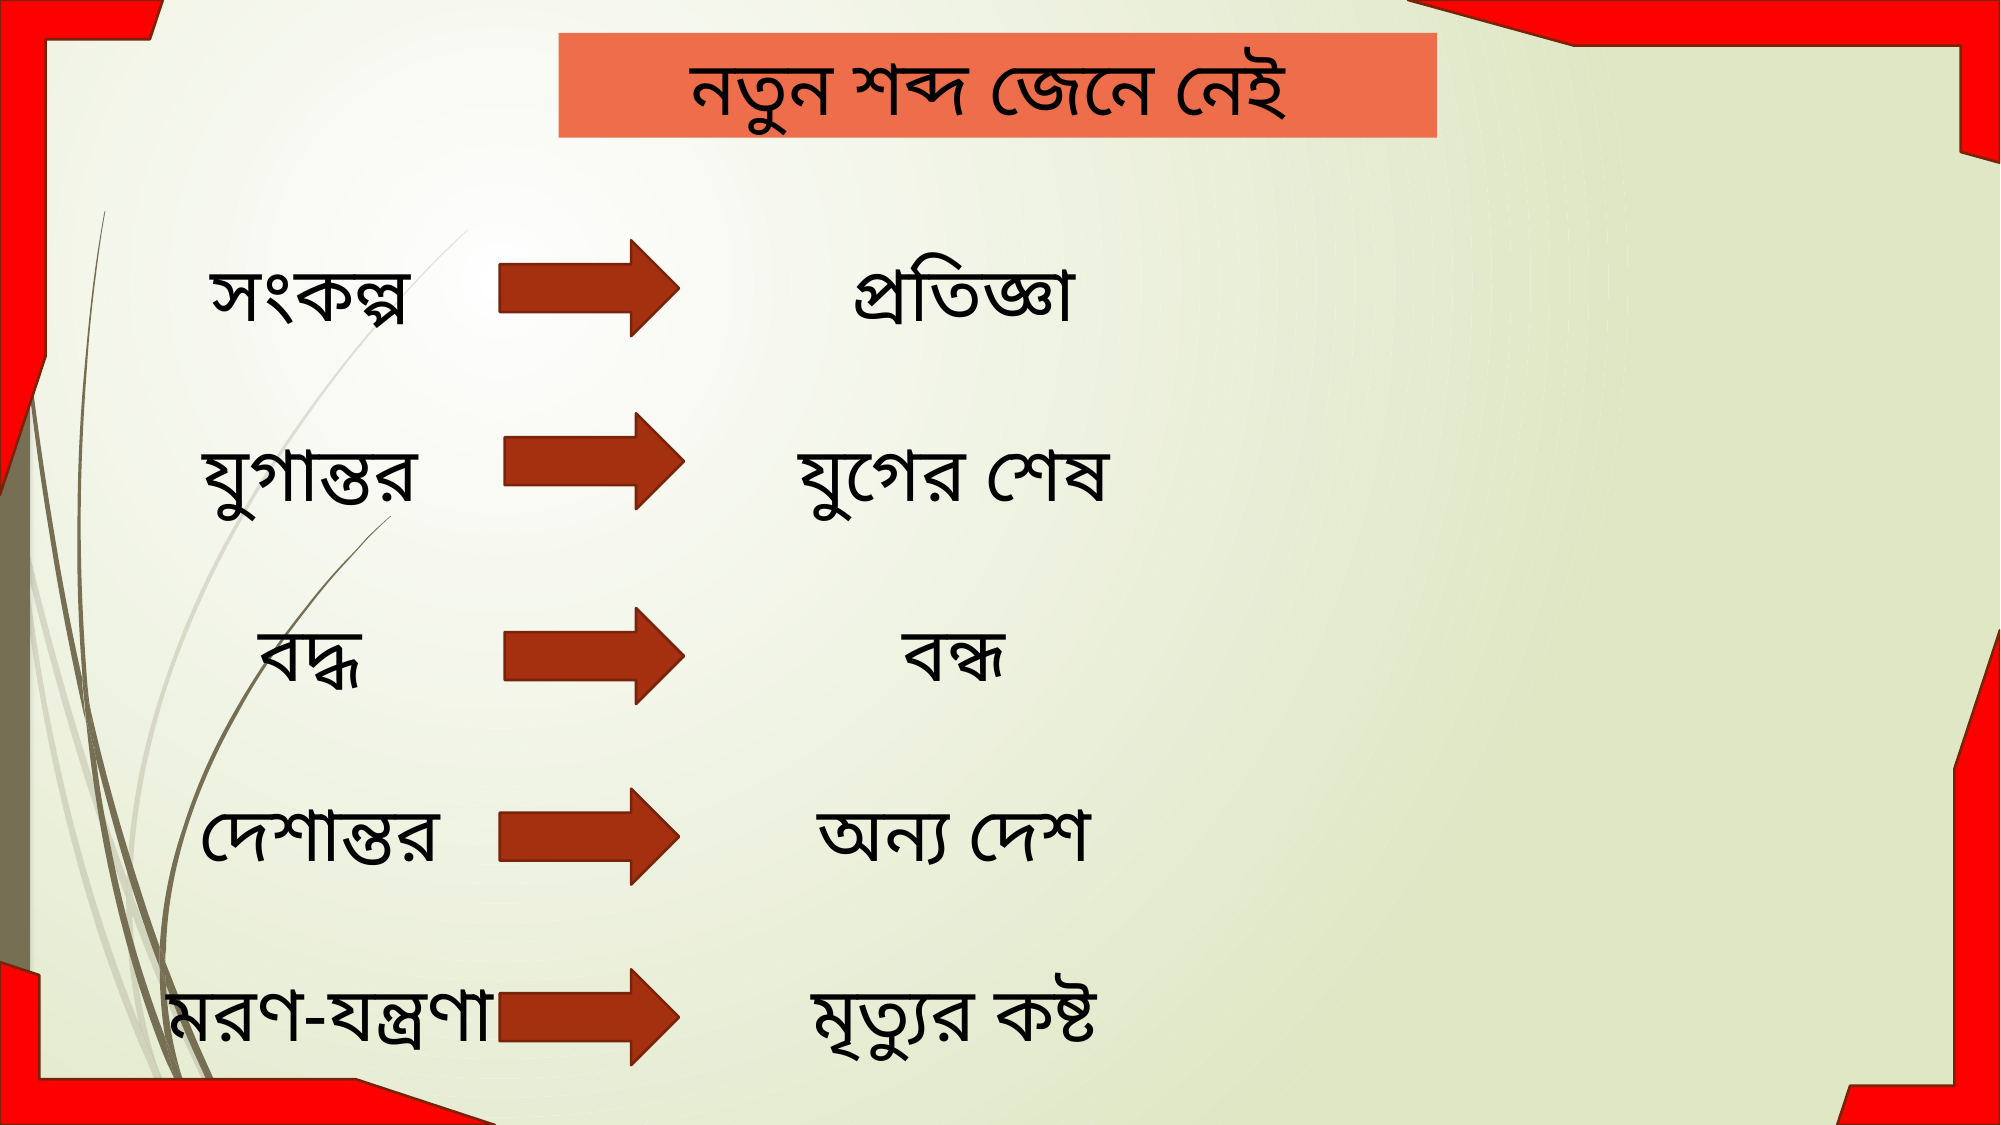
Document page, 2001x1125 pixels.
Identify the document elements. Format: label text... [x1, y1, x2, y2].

text_box [498, 239, 680, 338]
text_box নতুন শব্দ জেনে নেই [558, 32, 1437, 138]
text_box [503, 606, 685, 706]
text_box সংকল্প যুগান্তর বদ্ধ দেশান্তর মরণ-যন্ত্রণা [125, 238, 515, 1064]
text_box [498, 787, 680, 886]
text_box [503, 412, 685, 511]
text_box [498, 968, 680, 1067]
text_box [602, 128, 1527, 225]
text_box প্রতিজ্ঞা যুগের শেষ বন্ধ অন্য দেশ মৃত্যুর কষ্ট [769, 238, 1159, 1064]
